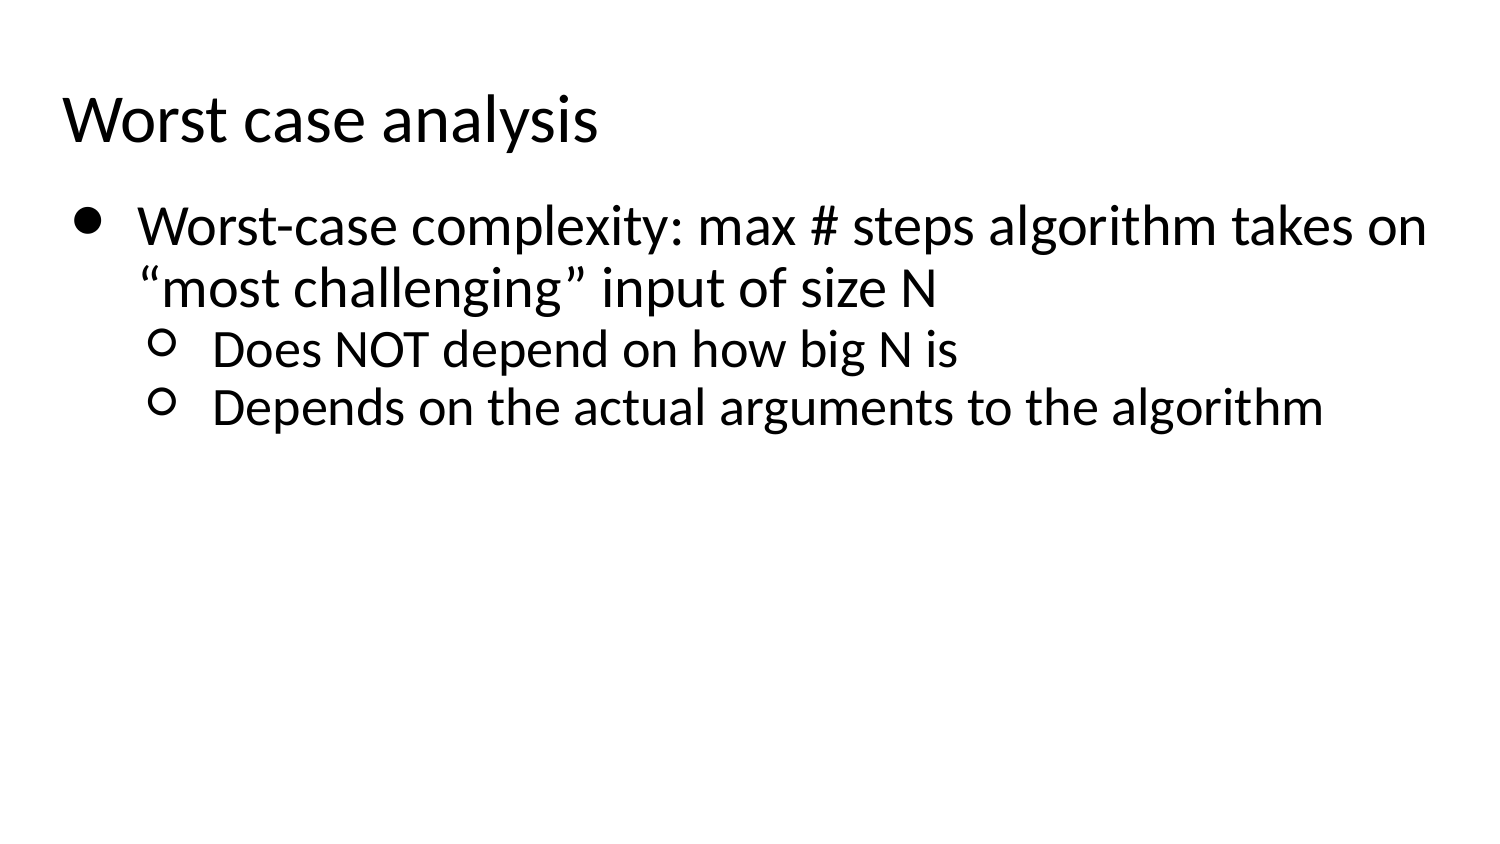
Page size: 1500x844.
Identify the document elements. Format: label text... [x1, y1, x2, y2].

title Worst case analysis [51, 72, 1449, 167]
list Worst-case complexity: max # steps algorithm takes on “most challenging” input of size N Does NOT depend on how big N is Depends on the actual arguments to the algorithm [51, 189, 1449, 750]
